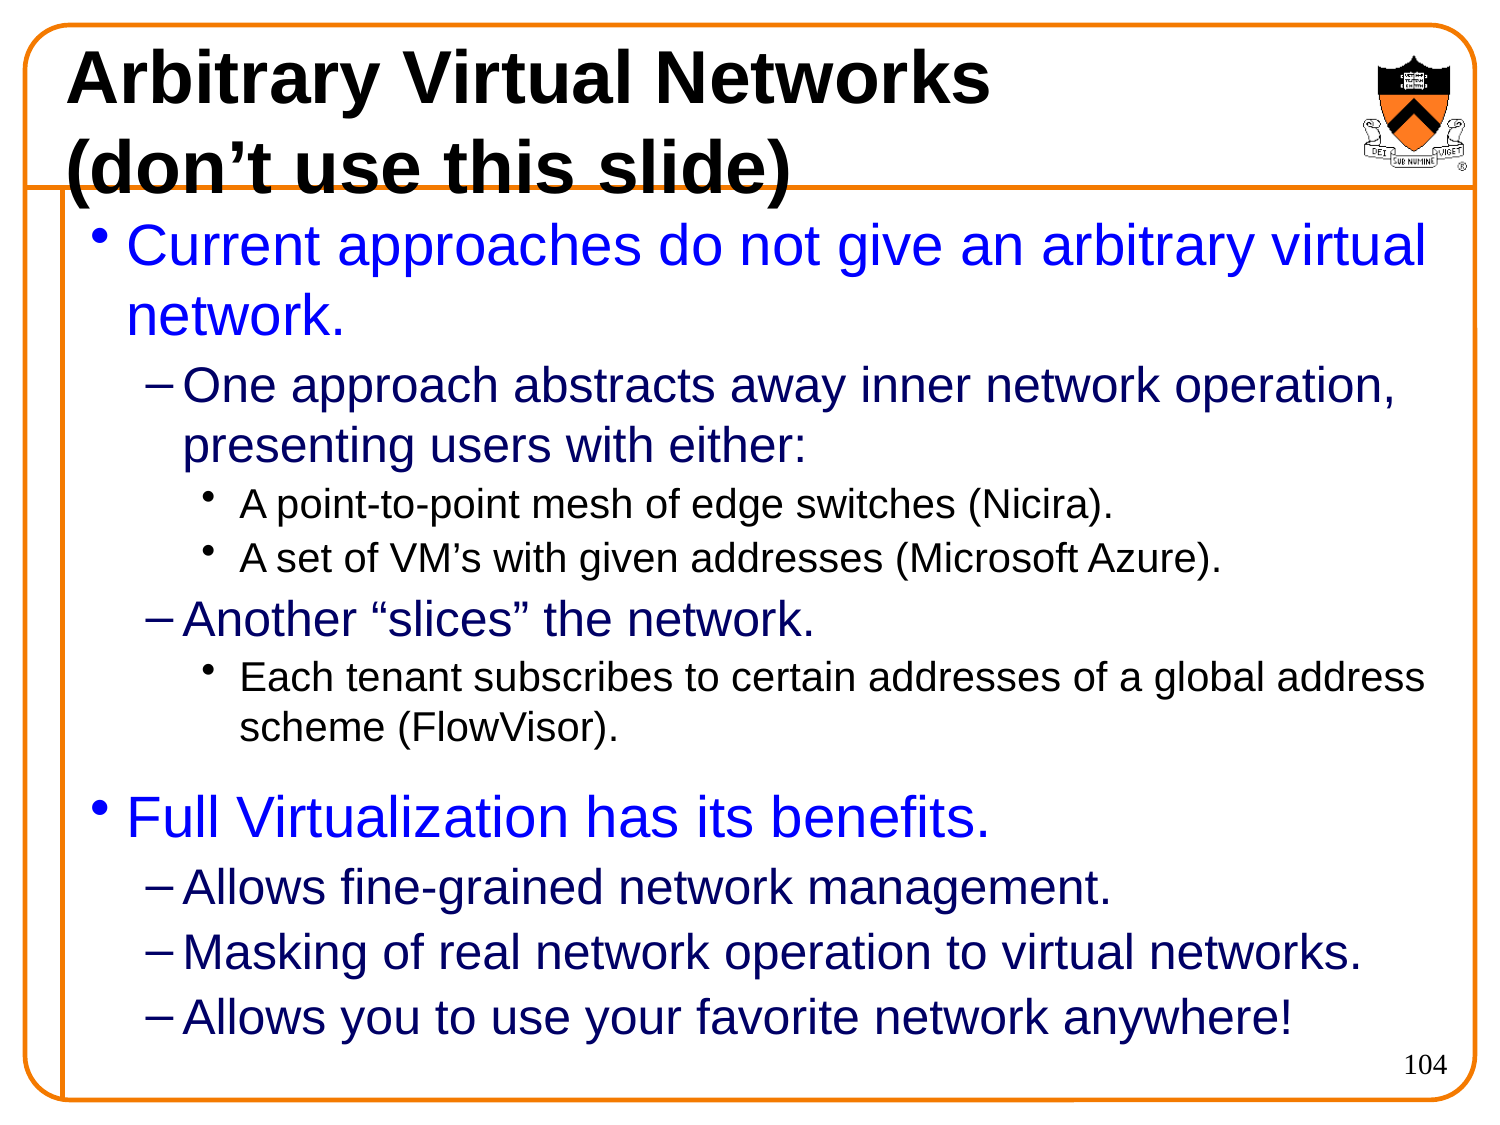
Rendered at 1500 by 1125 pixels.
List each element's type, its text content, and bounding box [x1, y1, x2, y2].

picture [1361, 52, 1467, 171]
title Arbitrary Virtual Networks (don’t use this slide) [50, 62, 1374, 175]
slide_number 104 [1312, 1037, 1463, 1101]
list Current approaches do not give an arbitrary virtual network. One approach abstracts away inner network operation, presenting users with either: A point-to-point mesh of edge switches (Nicira). A set of VM’s with given addresses (Microsoft Azure). Another “slices” the network. Each tenant subscribes to certain addresses of a global address scheme (FlowVisor). Full Virtualization has its benefits. Allows fine-grained network management. Masking of real network operation to virtual networks. Allows you to use your favorite network anywhere! [75, 200, 1463, 1100]
